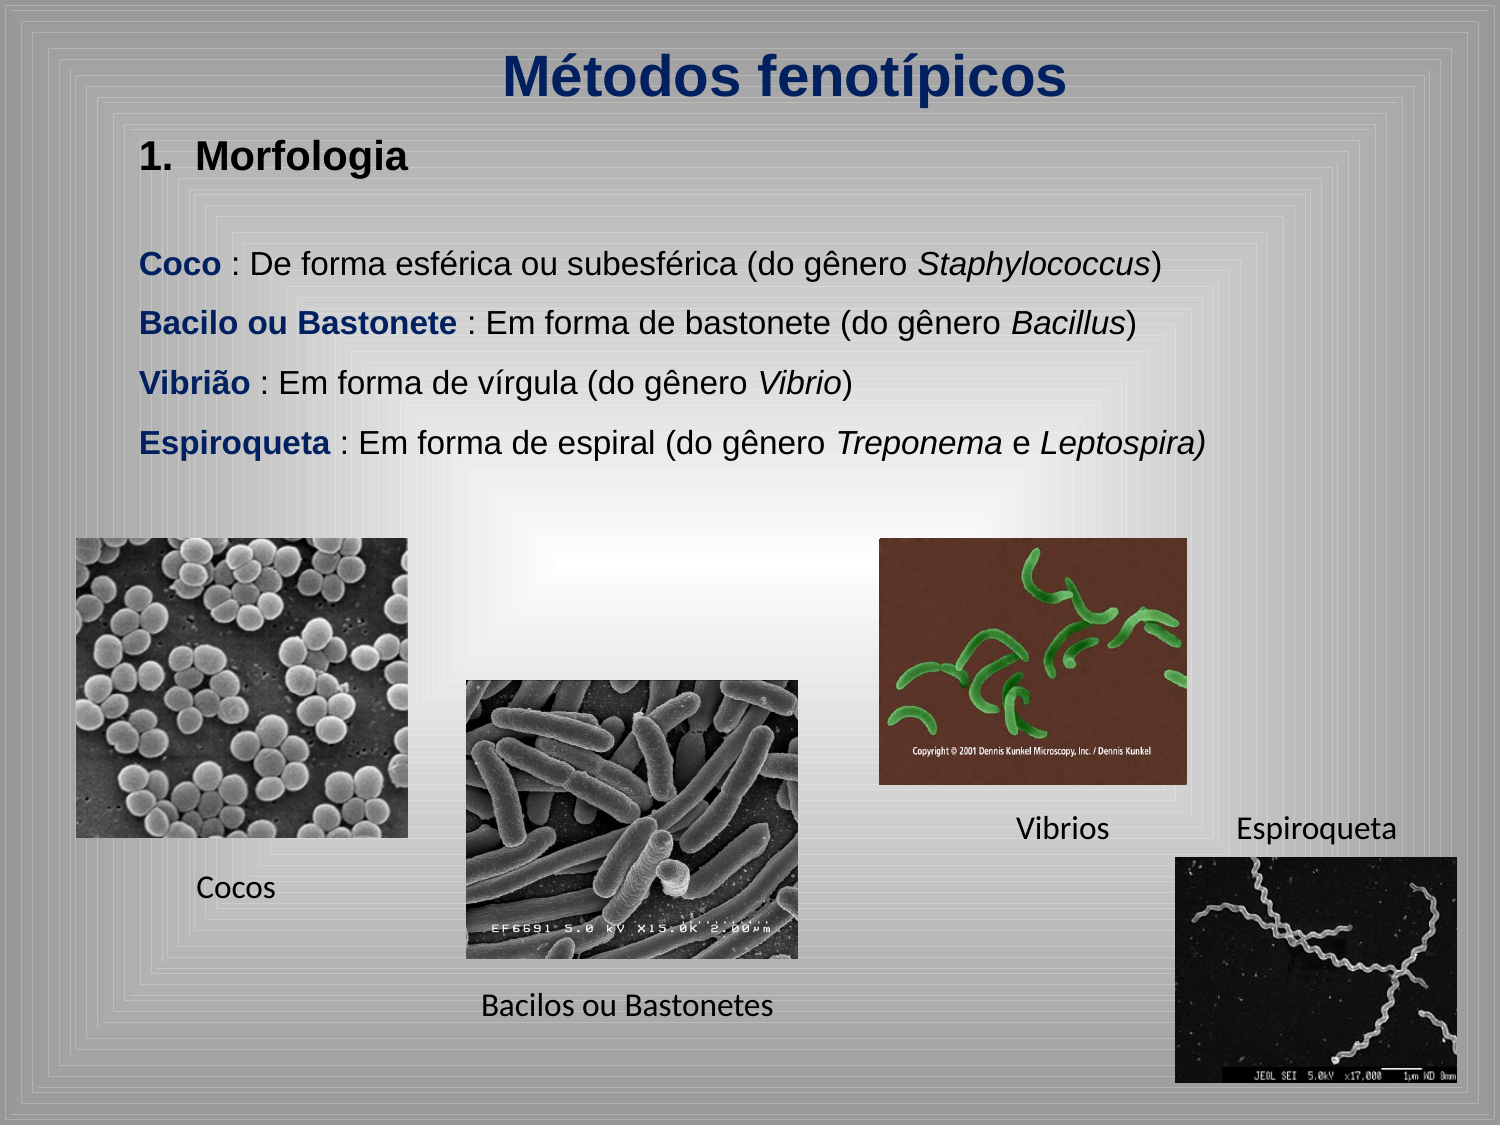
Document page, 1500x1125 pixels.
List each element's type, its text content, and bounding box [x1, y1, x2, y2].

picture [879, 538, 1188, 785]
picture [1174, 857, 1457, 1084]
text_box Espiroqueta [1133, 798, 1500, 854]
text_box Cocos [53, 857, 420, 913]
picture [466, 680, 798, 959]
picture [76, 538, 408, 838]
text_box Bacilos ou Bastonetes [466, 976, 833, 1031]
text_box Vibrios [879, 798, 1133, 854]
text_box Métodos fenotípicos Morfologia Coco : De forma esférica ou subesférica (do gênero Staphylococcus) Bacilo ou Bastonete : Em forma de bastonete (do gênero Bacillus) Vibrião : Em forma de vírgula (do gênero Vibrio) Espiroqueta : Em forma de espiral (do gênero Treponema e Leptospira) [123, 30, 1447, 469]
